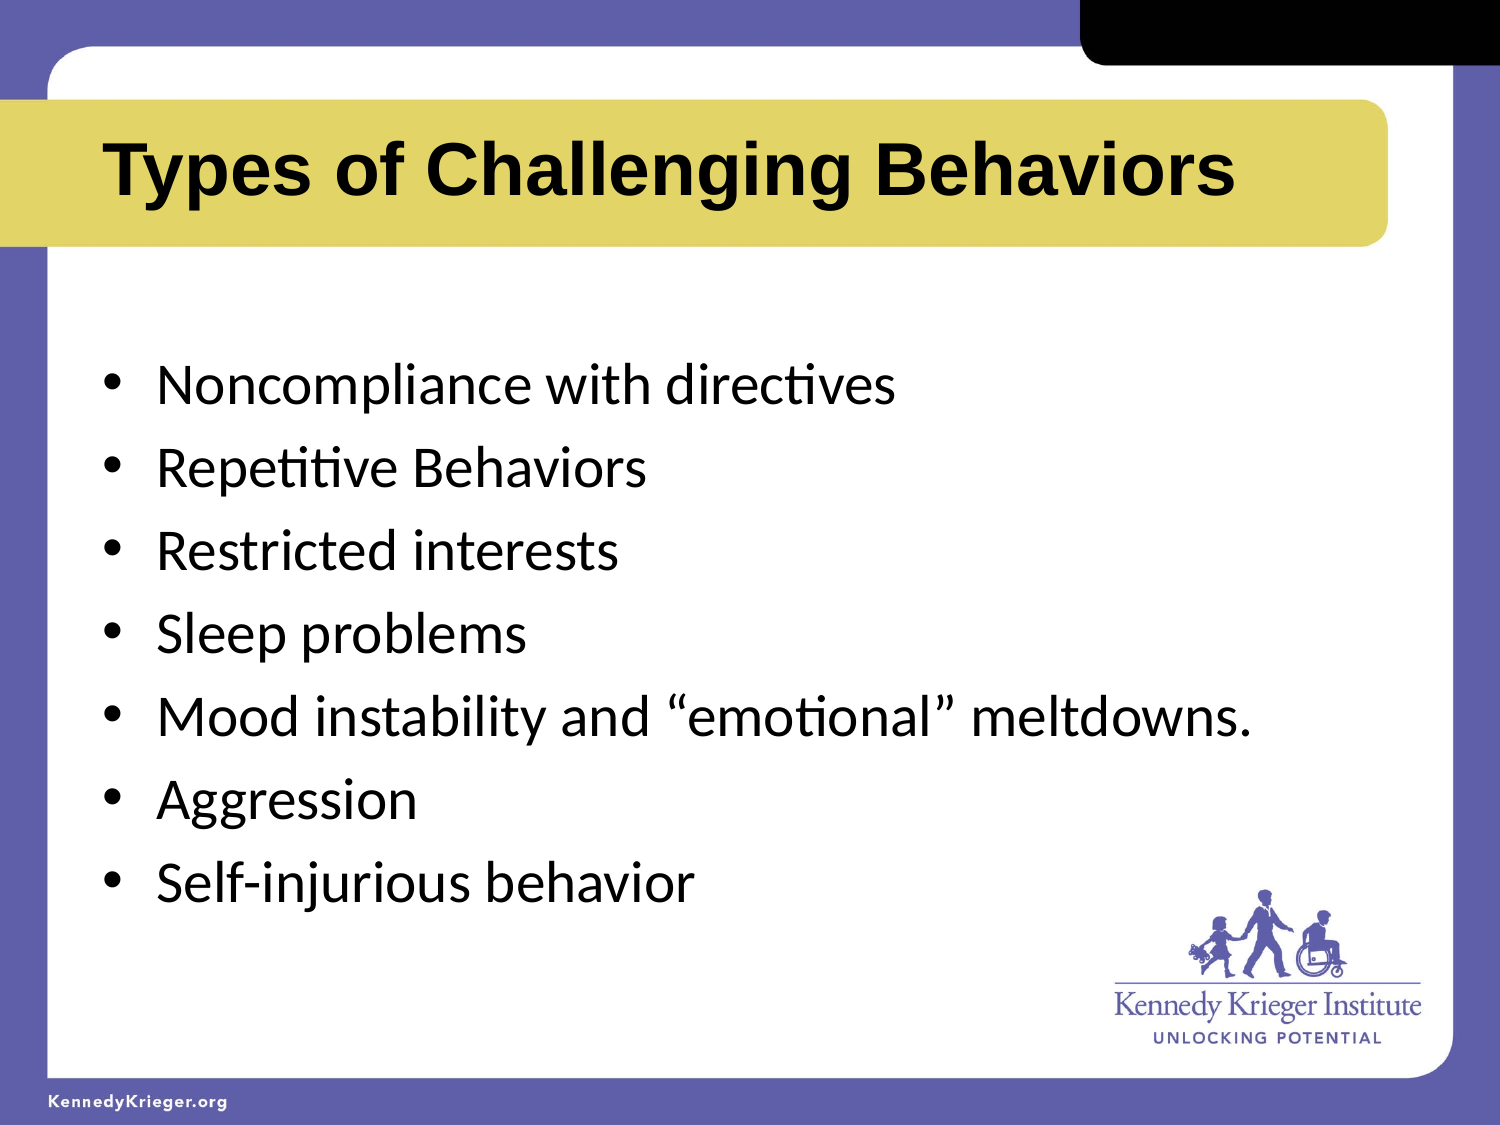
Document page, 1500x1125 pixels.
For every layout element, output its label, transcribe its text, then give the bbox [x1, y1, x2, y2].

picture [0, 0, 1500, 1125]
list Noncompliance with directives Repetitive Behaviors Restricted interests Sleep problems Mood instability and “emotional” meltdowns. Aggression Self-injurious behavior [87, 337, 1325, 925]
list Types of Challenging Behaviors [87, 112, 1363, 263]
